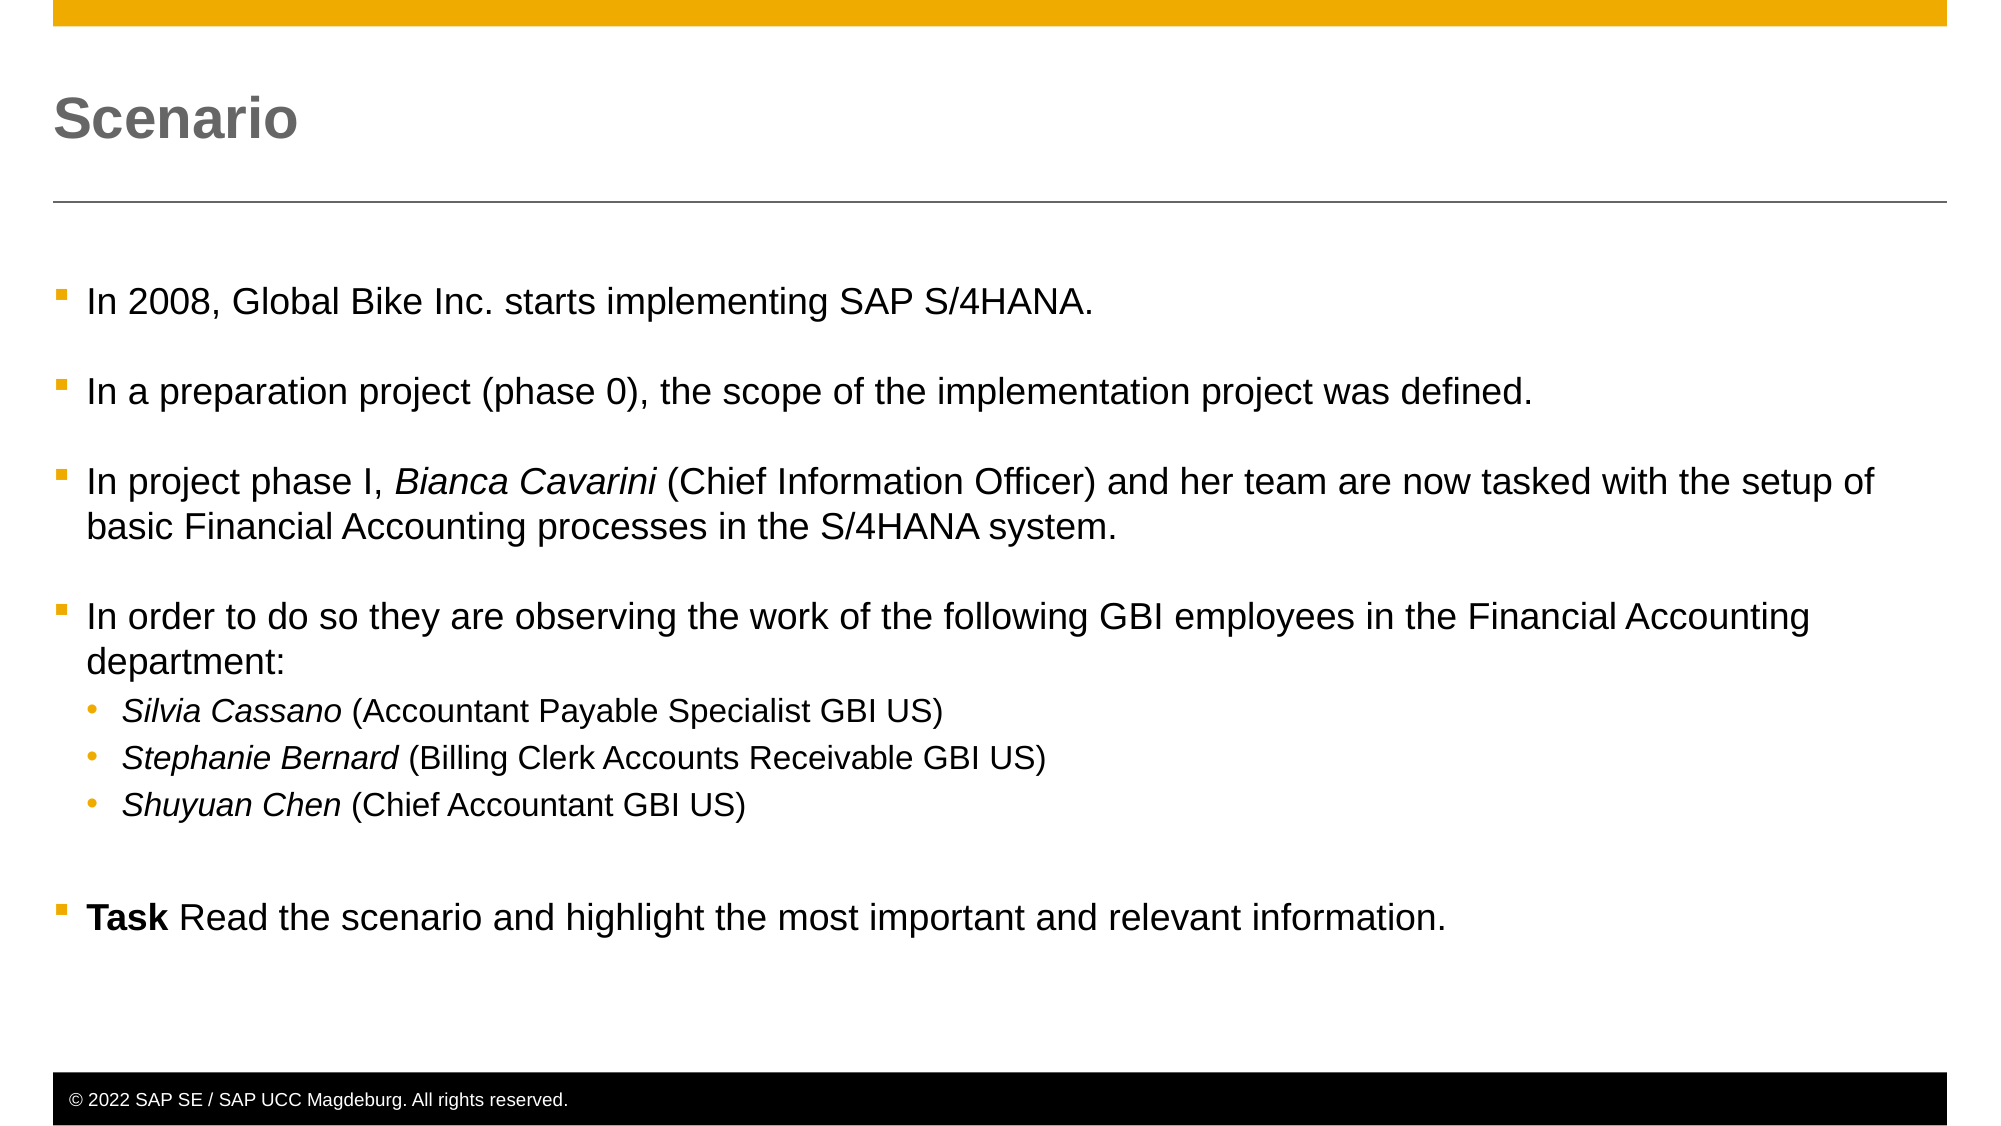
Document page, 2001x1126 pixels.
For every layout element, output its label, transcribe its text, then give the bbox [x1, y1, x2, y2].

title Scenario [53, 53, 1947, 178]
list In 2008, Global Bike Inc. starts implementing SAP S/4HANA. In a preparation project (phase 0), the scope of the implementation project was defined. In project phase I, Bianca Cavarini (Chief Information Officer) and her team are now tasked with the setup of basic Financial Accounting processes in the S/4HANA system. In order to do so they are observing the work of the following GBI employees in the Financial Accounting department: Silvia Cassano (Accountant Payable Specialist GBI US) Stephanie Bernard (Billing Clerk Accounts Receivable GBI US) Shuyuan Chen (Chief Accountant GBI US) Task Read the scenario and highlight the most important and relevant information. [53, 277, 1947, 998]
